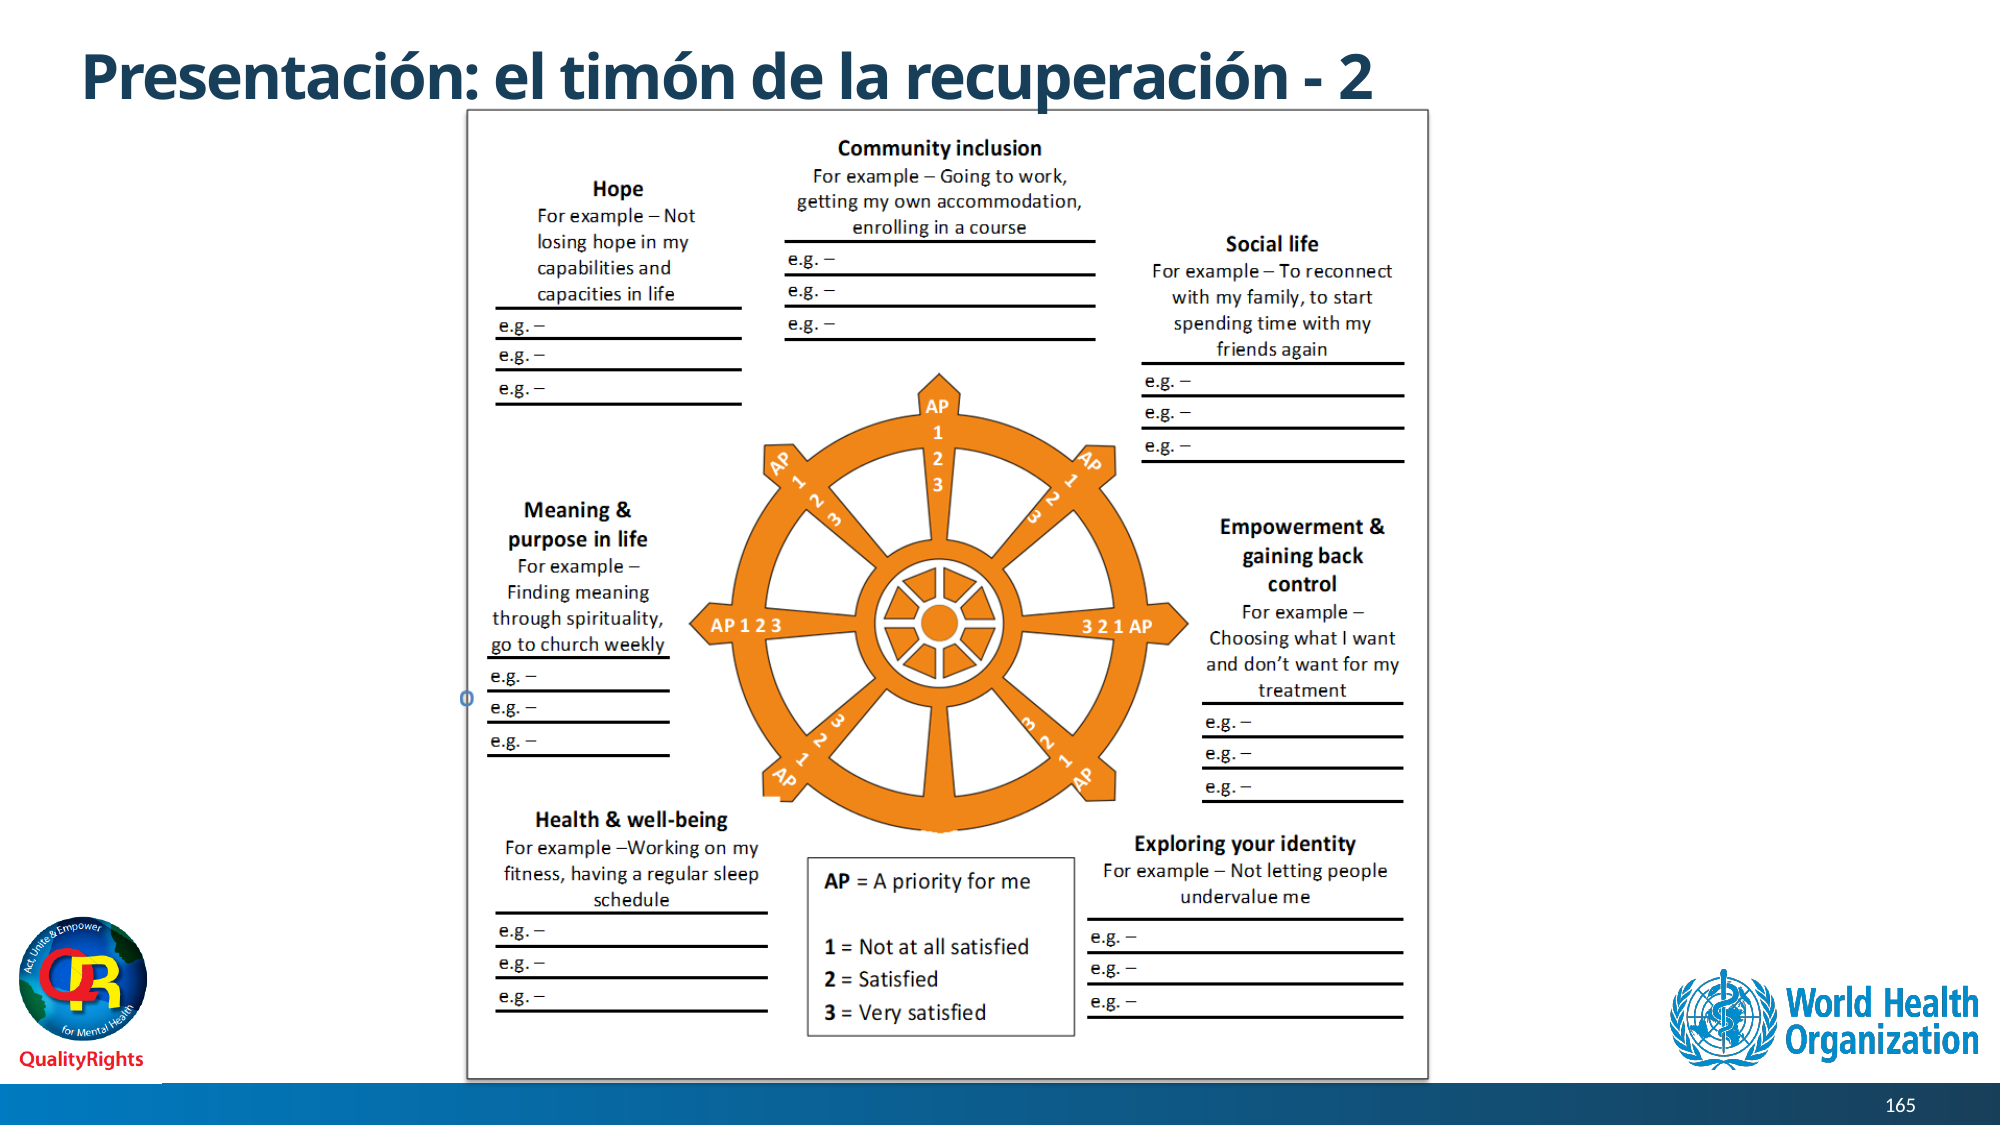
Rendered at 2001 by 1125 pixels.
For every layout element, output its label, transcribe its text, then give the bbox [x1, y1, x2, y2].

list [459, 92, 1440, 1094]
picture [1742, 1019, 1751, 1034]
picture [1738, 1019, 1744, 1030]
picture [1711, 1031, 1722, 1038]
picture [1704, 1019, 1711, 1031]
picture [1706, 1038, 1722, 1046]
picture [1958, 1000, 1962, 1012]
picture [1701, 979, 1721, 992]
picture [1692, 1031, 1700, 1042]
picture [1725, 1042, 1747, 1054]
picture [1670, 1030, 1715, 1070]
picture [1747, 1019, 1758, 1041]
picture [1701, 1042, 1722, 1054]
picture [0, 899, 162, 1084]
picture [1744, 1003, 1751, 1016]
picture [1747, 992, 1758, 1016]
title Presentación: el timón de la recuperación - 2 [65, 36, 1672, 108]
picture [1716, 1064, 1731, 1070]
picture [1670, 969, 1721, 1047]
picture [1711, 995, 1721, 1004]
picture [1727, 980, 1742, 987]
picture [1704, 1004, 1712, 1015]
picture [1727, 969, 1978, 1070]
picture [1698, 1047, 1750, 1060]
picture [1689, 993, 1706, 1016]
picture [1758, 1004, 1765, 1035]
